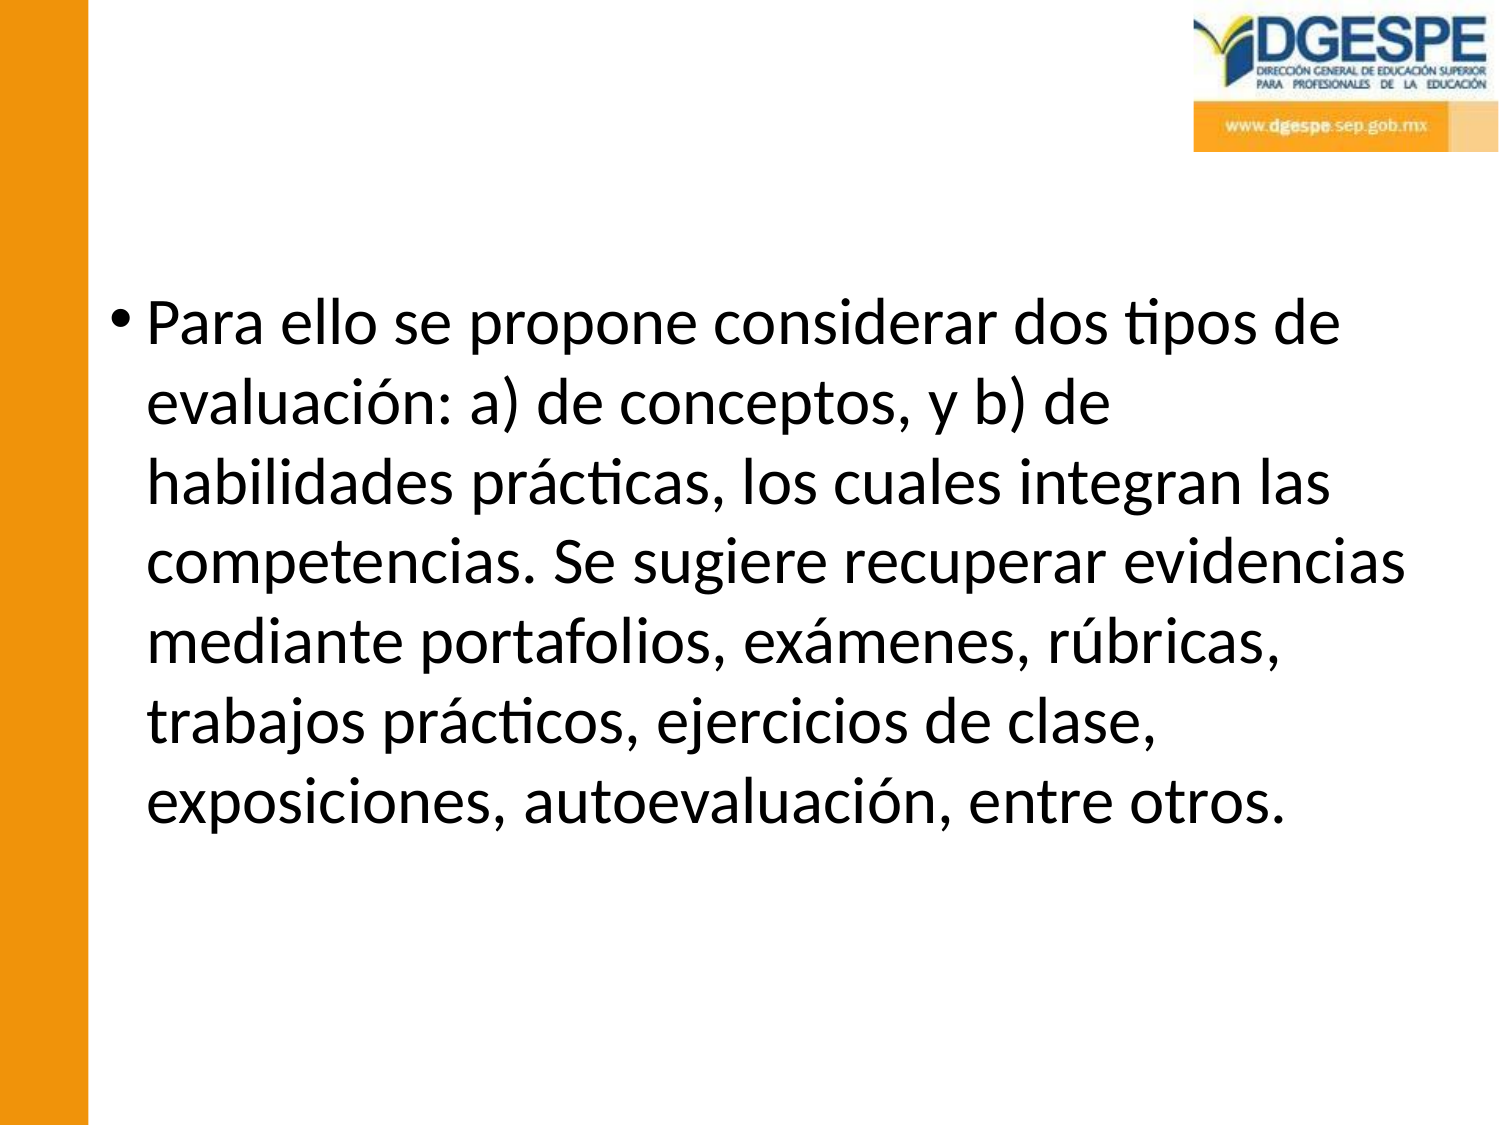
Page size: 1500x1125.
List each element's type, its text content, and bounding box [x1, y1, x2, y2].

picture [1193, 0, 1499, 152]
list Para ello se propone considerar dos tipos de evaluación: a) de conceptos, y b) de habilidades prácticas, los cuales integran las competencias. Se sugiere recuperar evidencias mediante portafolios, exámenes, rúbricas, trabajos prácticos, ejercicios de clase, exposiciones, autoevaluación, entre otros. [75, 262, 1425, 1005]
